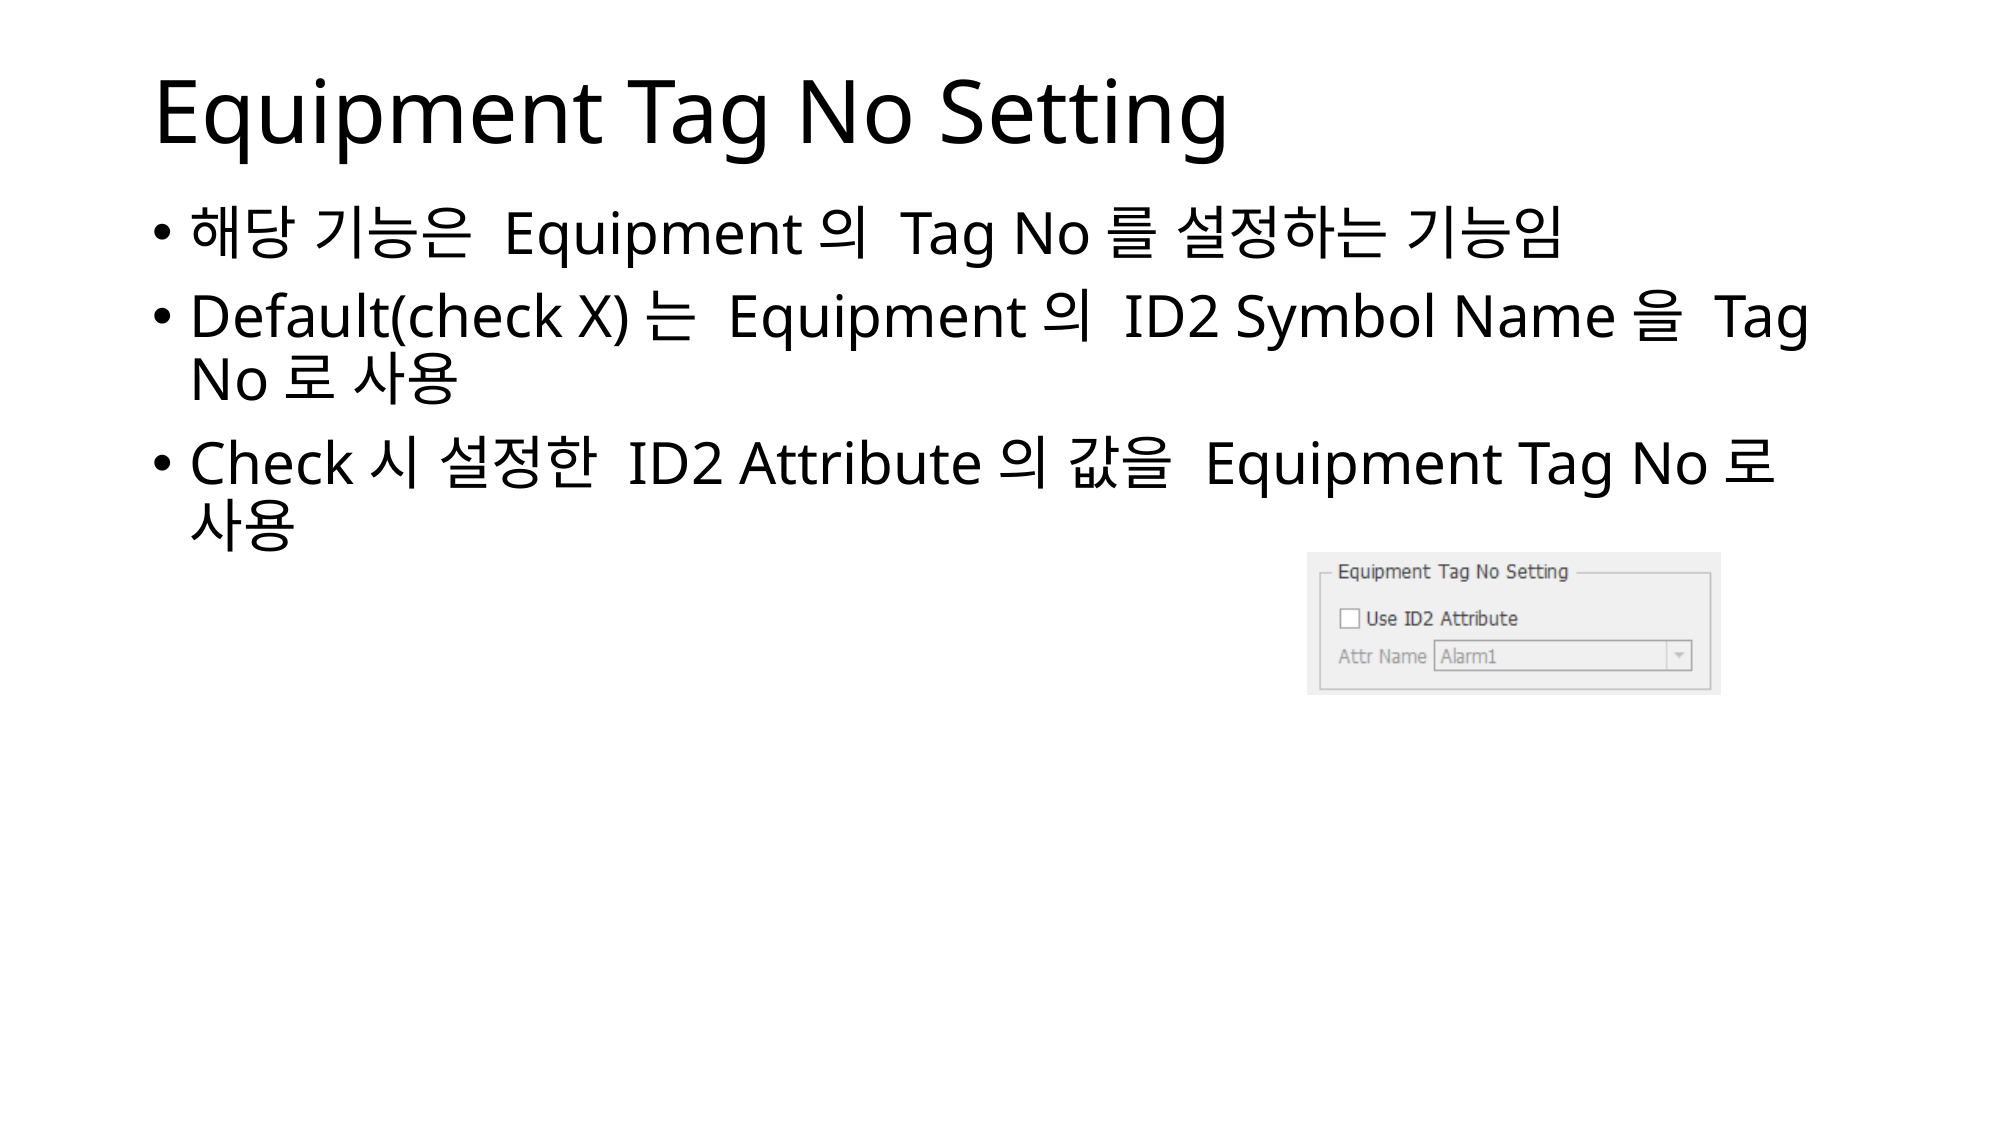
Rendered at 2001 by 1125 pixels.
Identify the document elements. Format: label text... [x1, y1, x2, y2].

title Equipment Tag No Setting [137, 59, 1863, 171]
picture [1307, 552, 1721, 695]
list 해당 기능은 Equipment의 Tag No를 설정하는 기능임 Default(check X)는 Equipment의 ID2 Symbol Name을 Tag No로 사용 Check시 설정한 ID2 Attribute의 값을 Equipment Tag No로 사용 [137, 196, 1863, 785]
